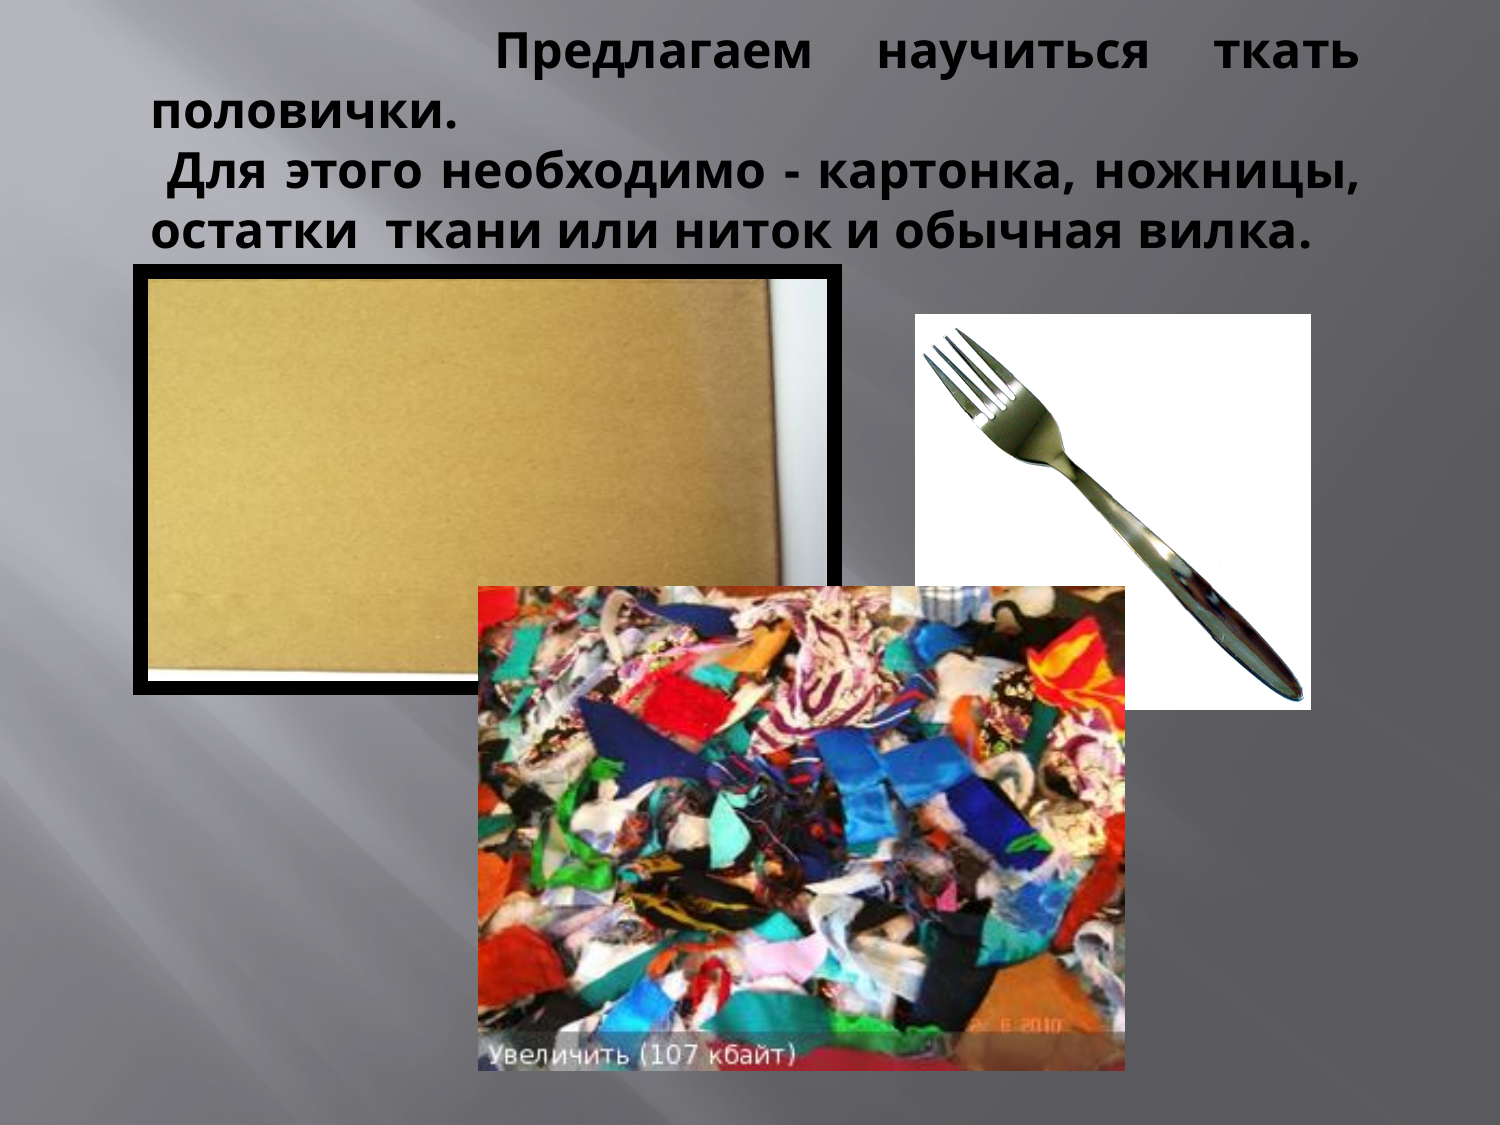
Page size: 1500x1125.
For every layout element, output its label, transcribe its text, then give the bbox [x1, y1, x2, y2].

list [147, 278, 828, 681]
title Предлагаем научиться ткать половички. Для этого необходимо - картонка, ножницы, остатки ткани или ниток и обычная вилка. [135, 45, 1376, 233]
picture [477, 314, 1311, 1071]
